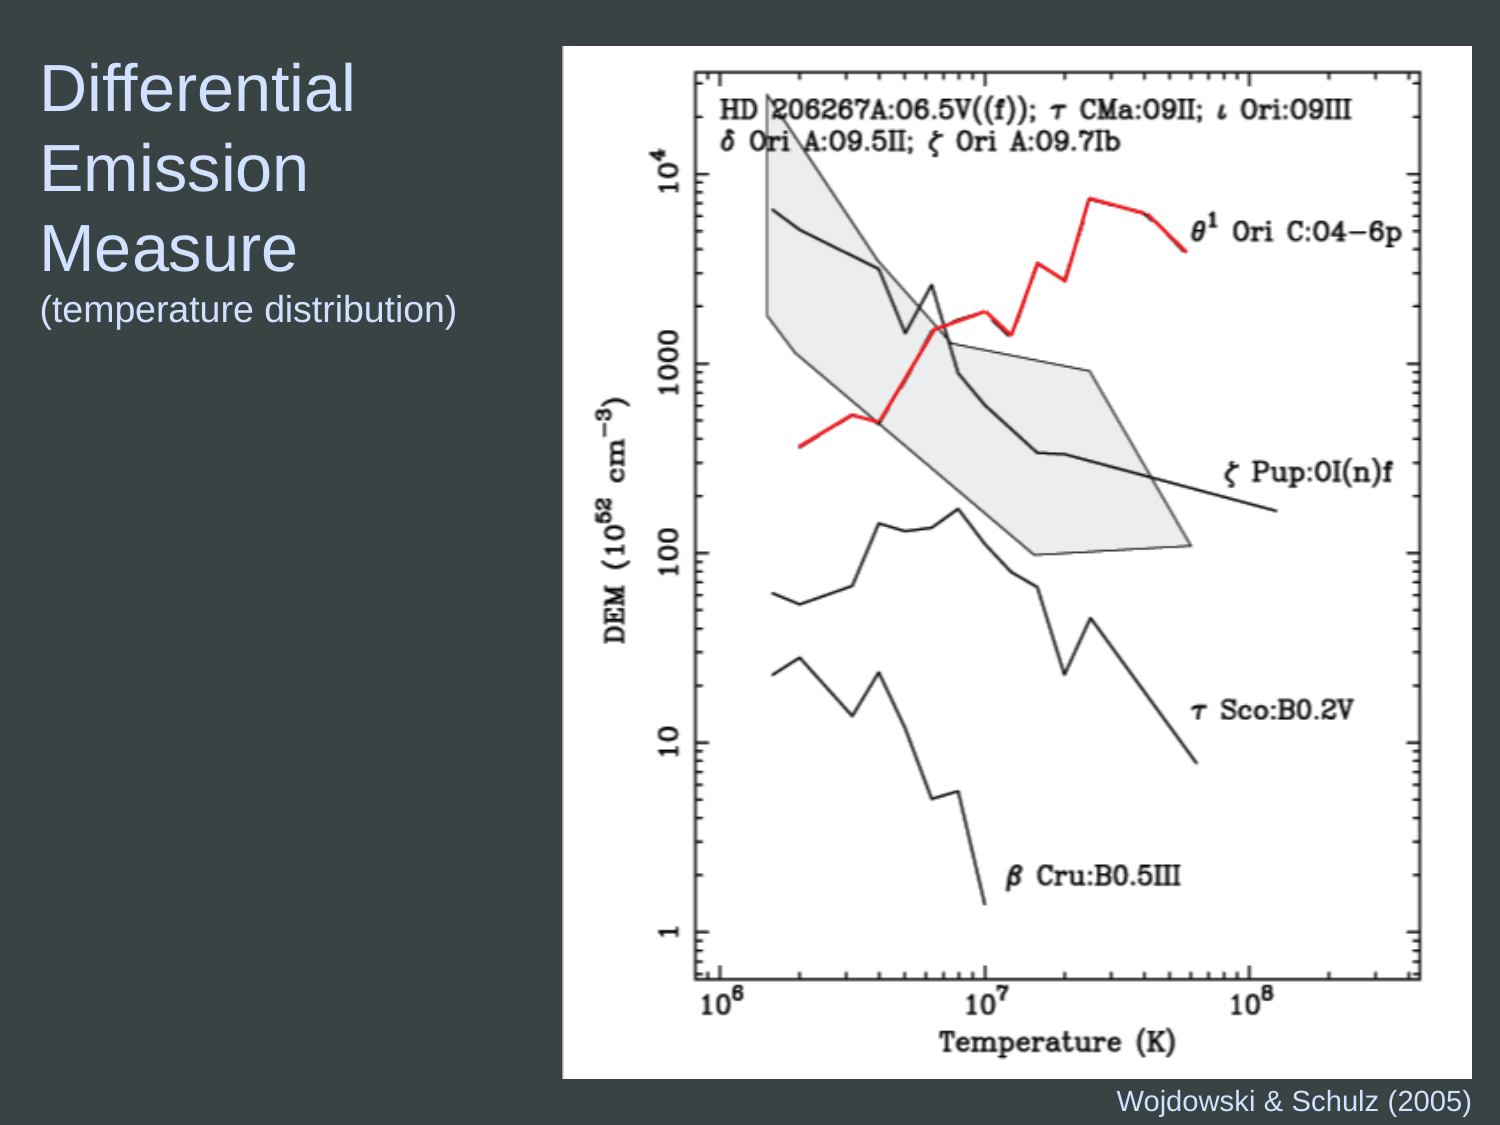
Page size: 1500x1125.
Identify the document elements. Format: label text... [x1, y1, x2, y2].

text_box Differential Emission Measure (temperature distribution) [24, 37, 538, 338]
picture [562, 45, 1472, 1079]
text_box Wojdowski & Schulz (2005) [1049, 1074, 1488, 1125]
